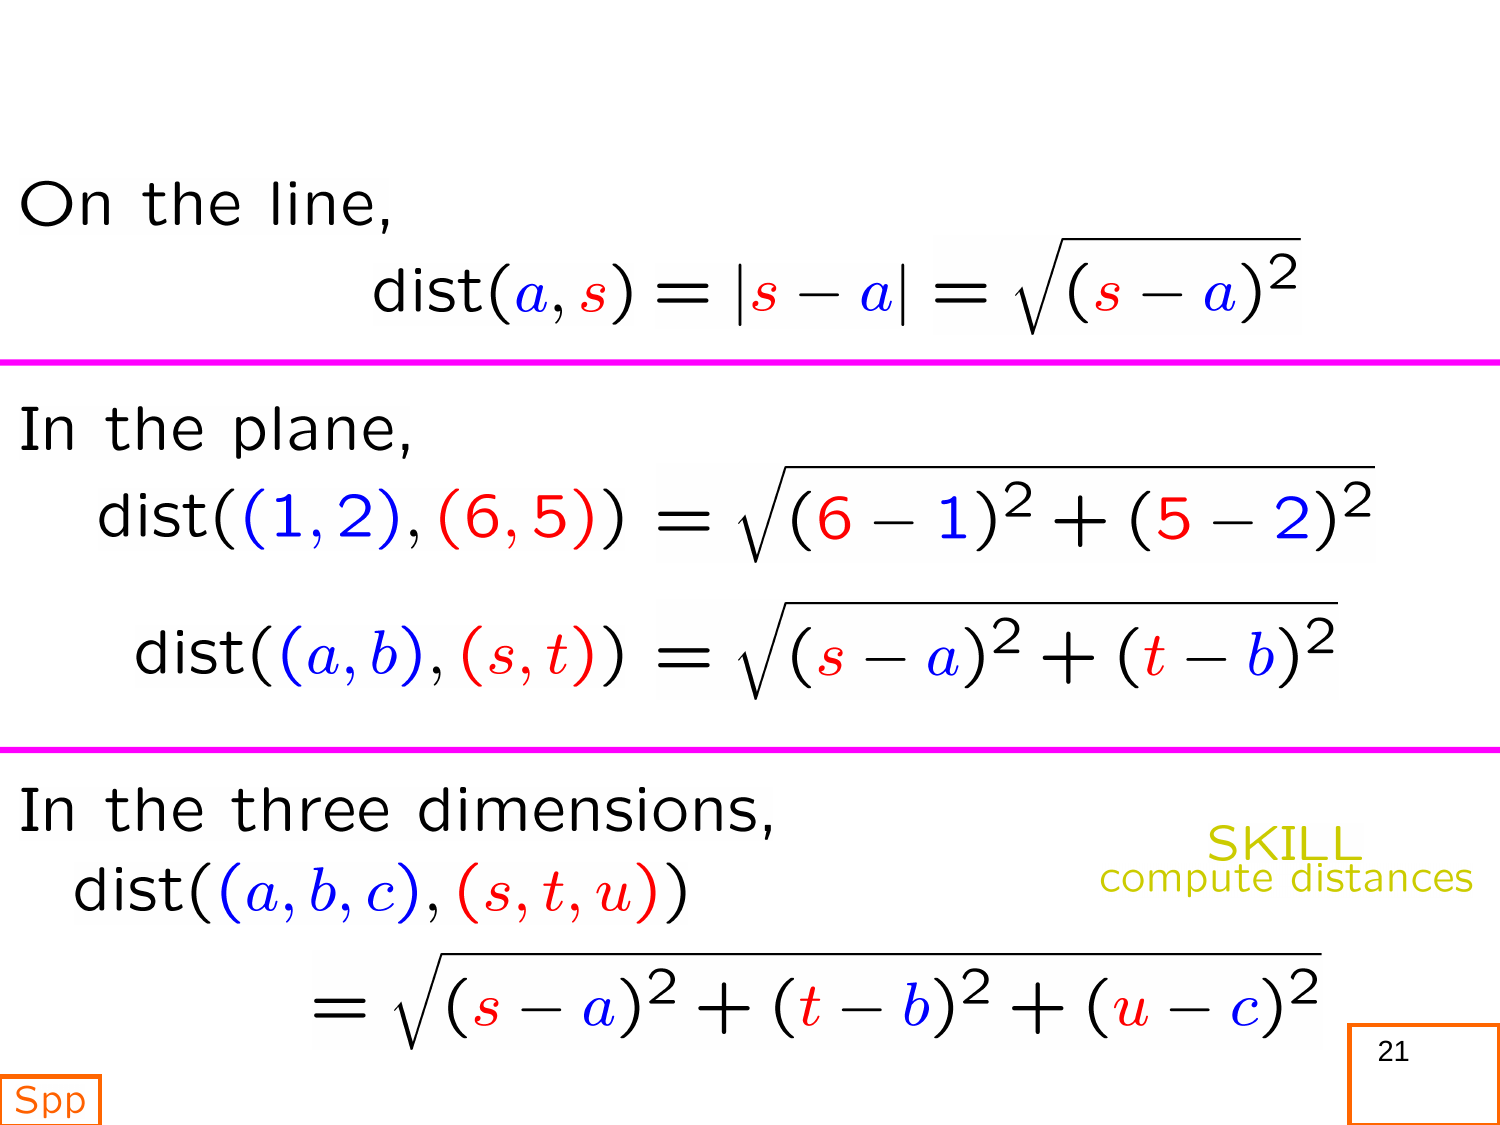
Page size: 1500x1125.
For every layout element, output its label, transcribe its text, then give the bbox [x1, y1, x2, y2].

picture [73, 862, 688, 925]
picture [19, 178, 389, 235]
slide_number 21 [1074, 1024, 1425, 1103]
picture [312, 949, 1323, 1050]
picture [19, 787, 773, 841]
picture [373, 263, 634, 326]
picture [932, 235, 1302, 335]
text_box [1349, 1025, 1500, 1125]
picture [656, 462, 1376, 563]
picture [98, 488, 626, 551]
picture [654, 263, 907, 329]
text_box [135, 599, 1339, 700]
picture [15, 1084, 85, 1119]
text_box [1099, 823, 1473, 899]
picture [19, 406, 411, 460]
text_box [0, 1076, 100, 1125]
